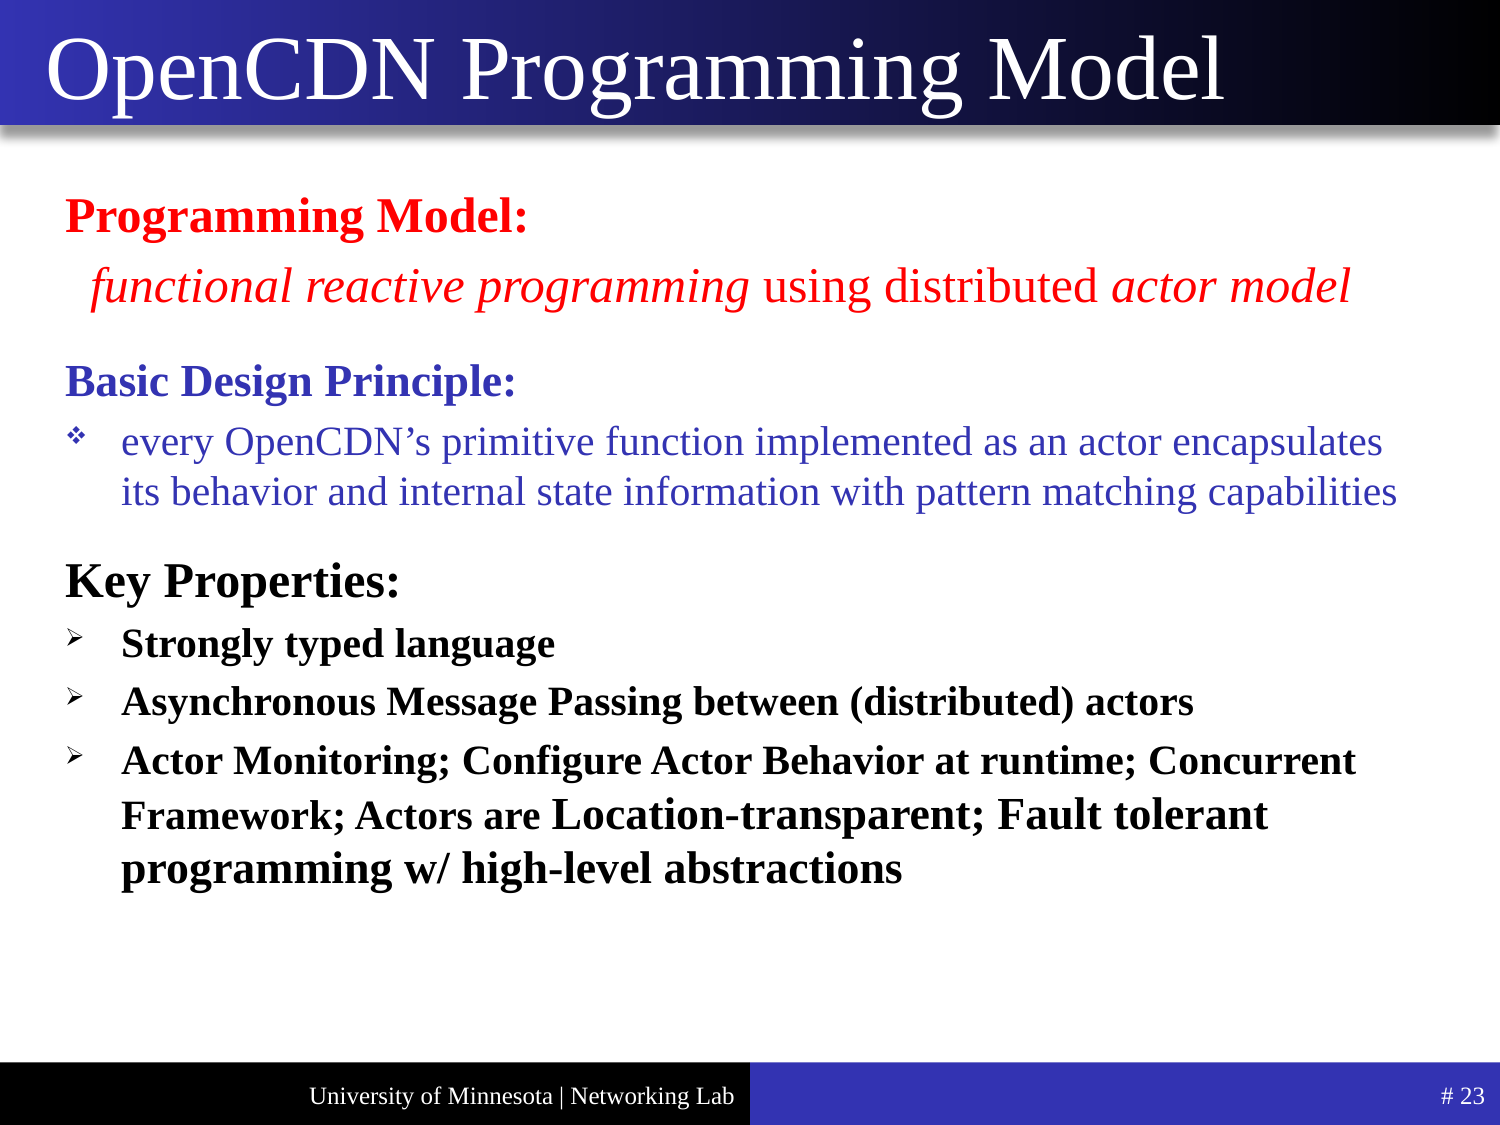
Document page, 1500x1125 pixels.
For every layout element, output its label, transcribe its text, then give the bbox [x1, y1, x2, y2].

title OpenCDN Programming Model [0, 0, 1463, 125]
list Programming Model: functional reactive programming using distributed actor model Basic Design Principle: every OpenCDN’s primitive function implemented as an actor encapsulates its behavior and internal state information with pattern matching capabilities Key Properties: Strongly typed language Asynchronous Message Passing between (distributed) actors Actor Monitoring; Configure Actor Behavior at runtime; Concurrent Framework; Actors are Location-transparent; Fault tolerant programming w/ high-level abstractions [50, 174, 1447, 1005]
slide_number # 23 [1325, 1065, 1500, 1125]
